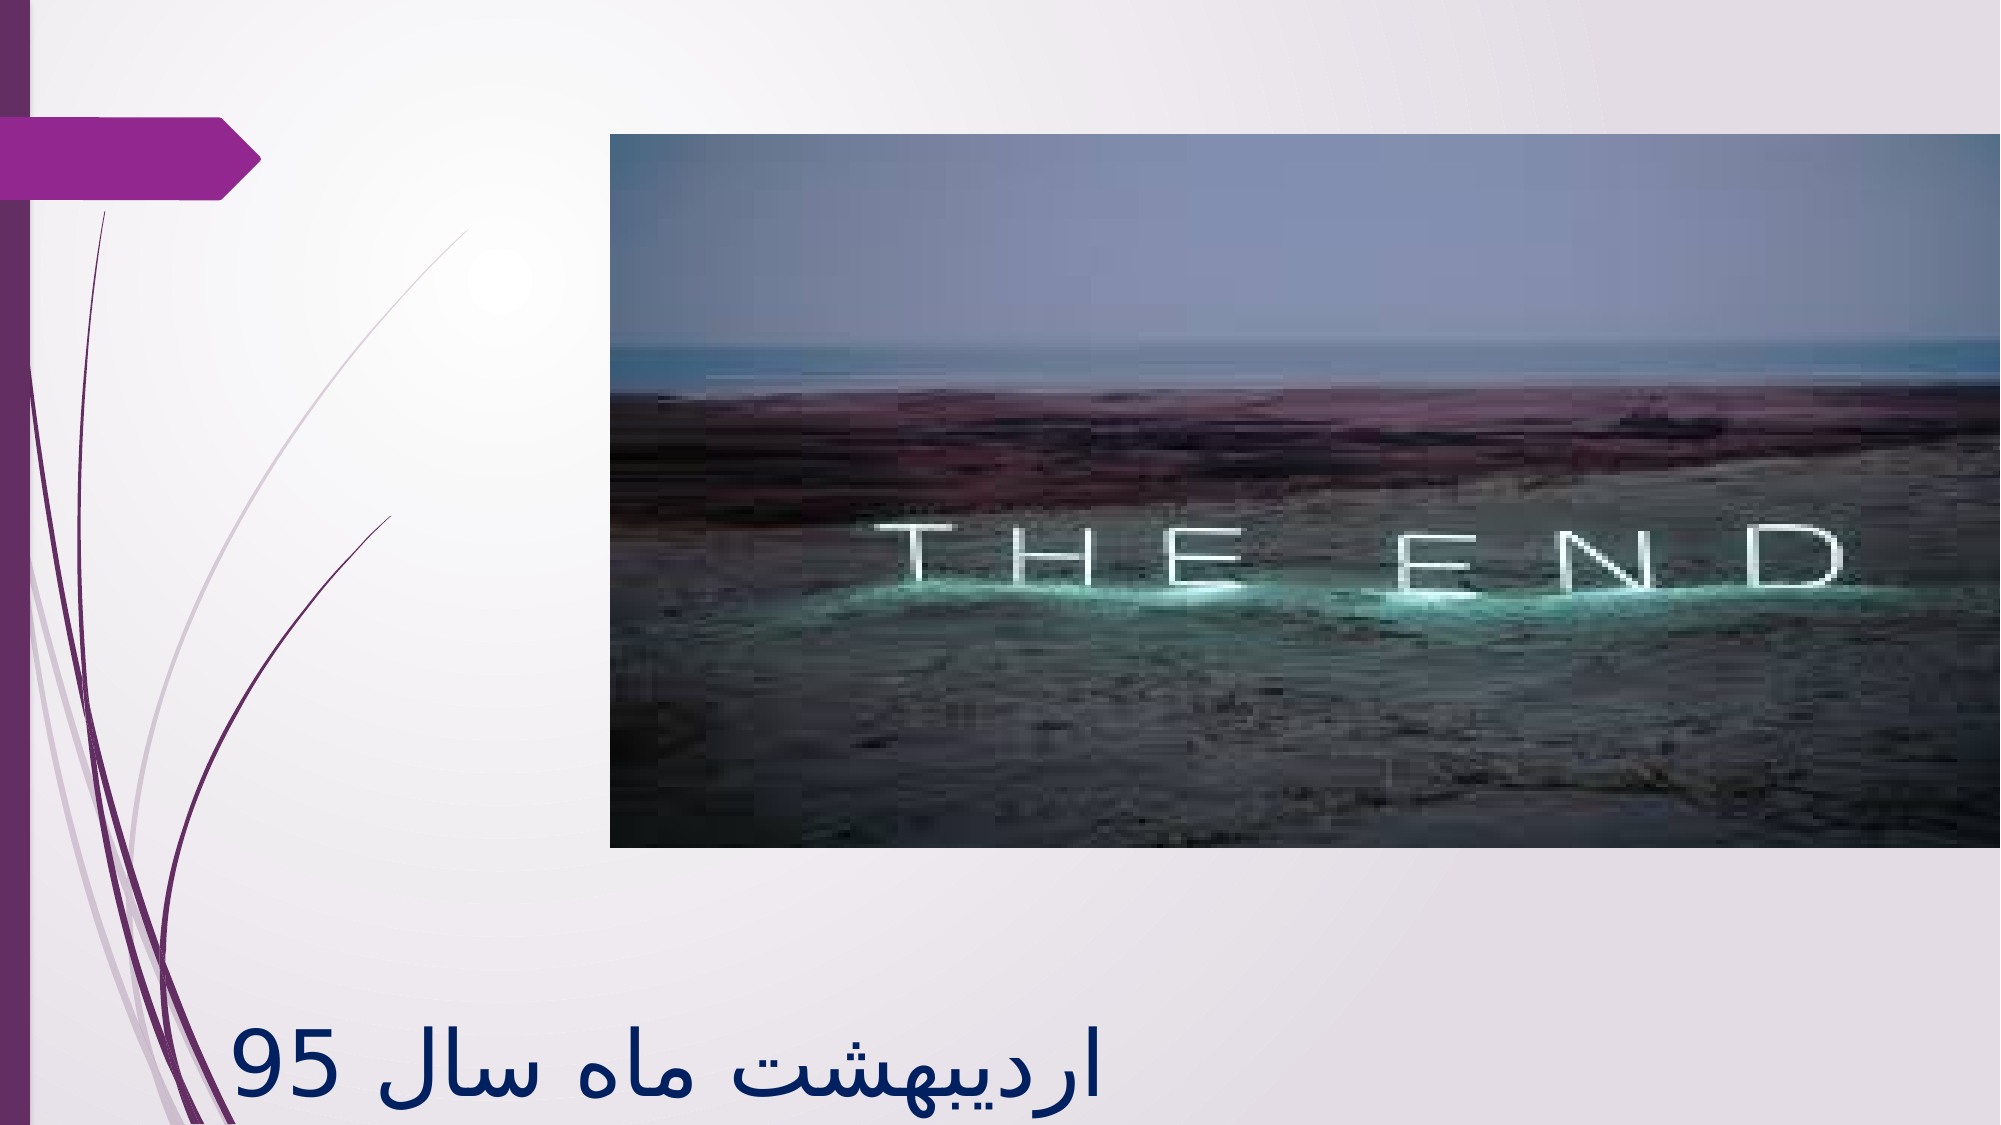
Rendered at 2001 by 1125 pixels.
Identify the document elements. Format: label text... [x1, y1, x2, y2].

title اردیبهشت ماه سال 95 [213, 996, 1676, 1125]
picture [610, 134, 2000, 848]
